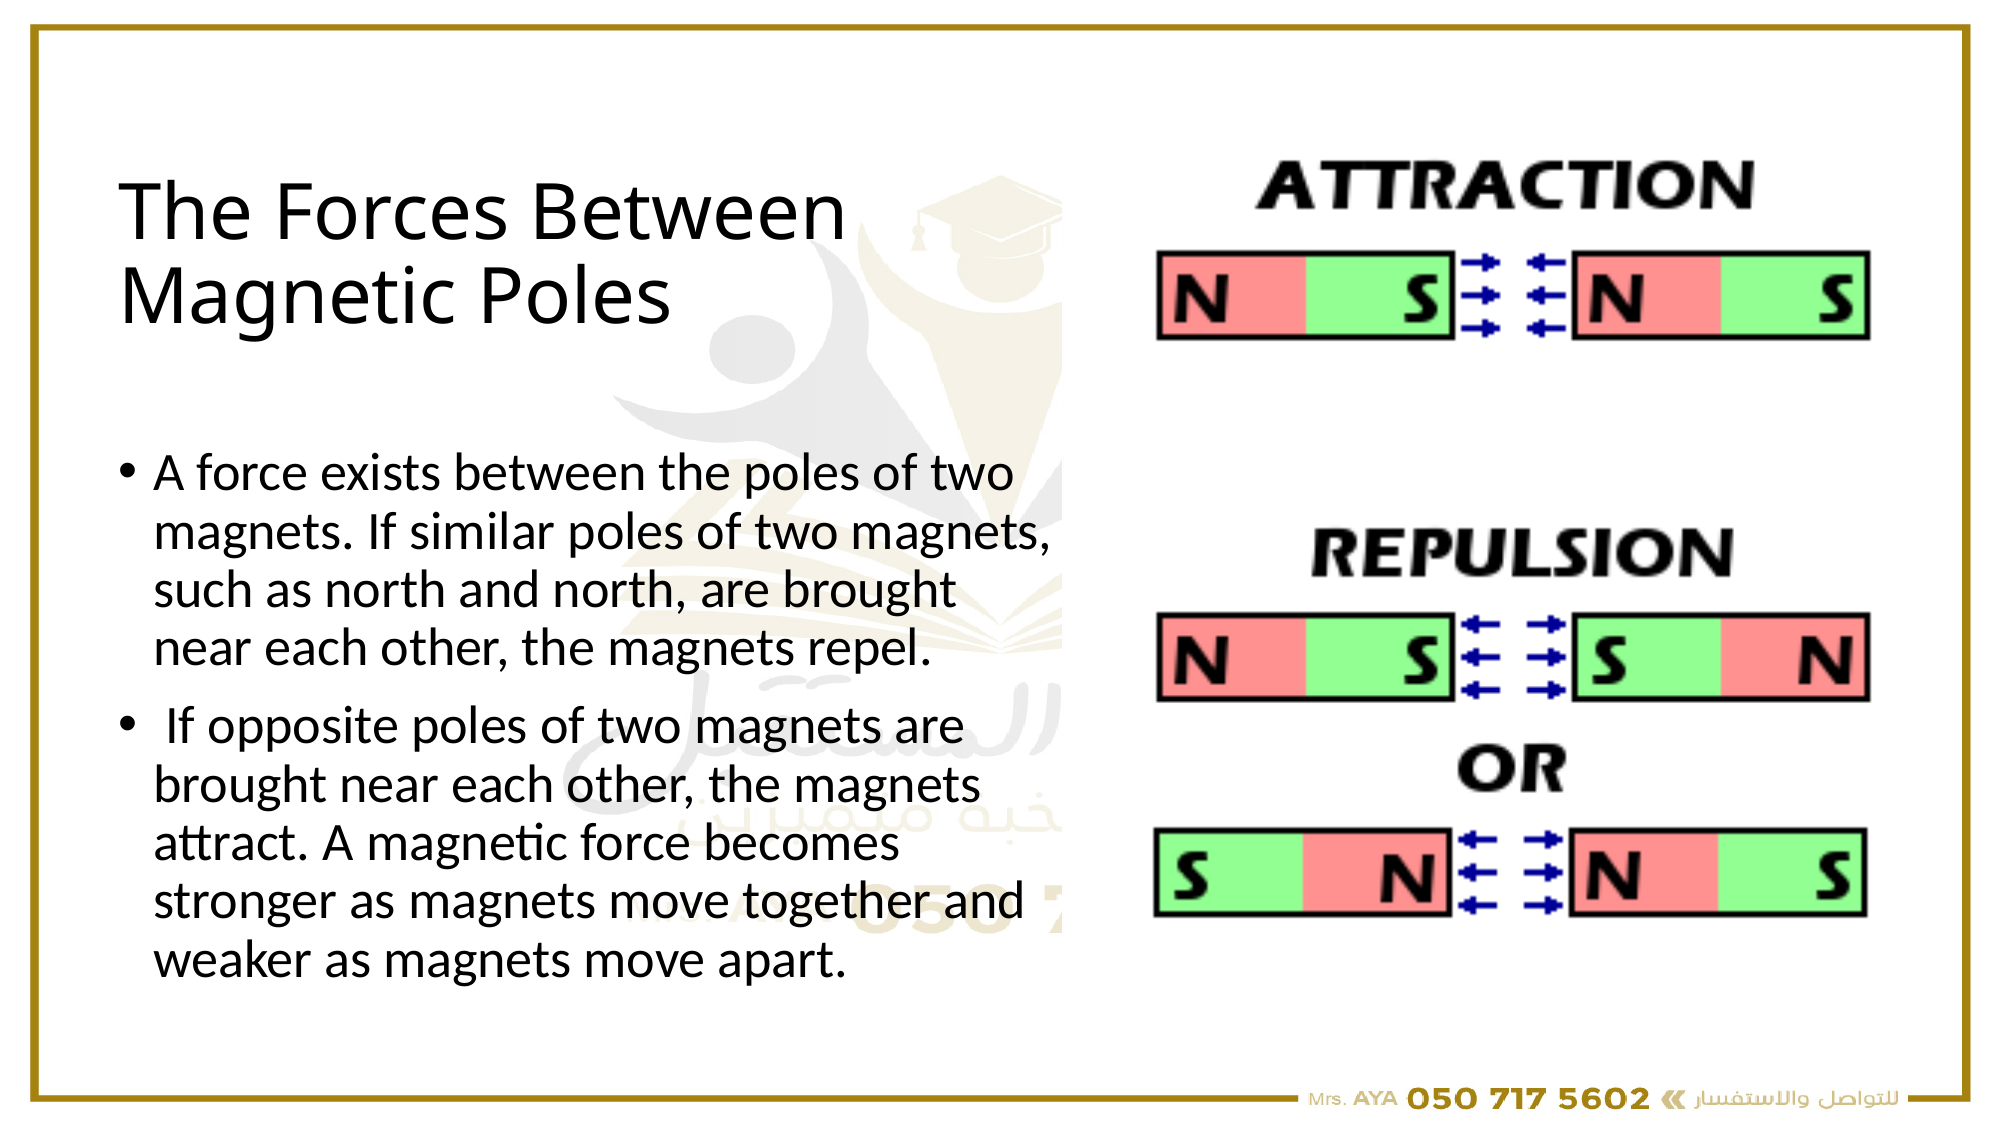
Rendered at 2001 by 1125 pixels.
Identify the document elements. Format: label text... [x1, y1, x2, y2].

title The Forces Between Magnetic Poles [103, 104, 894, 348]
picture [0, 0, 2001, 1125]
list A force exists between the poles of two magnets. If similar poles of two magnets, such as north and north, are brought near each other, the magnets repel. If opposite poles of two magnets are brought near each other, the magnets attract. A magnetic force becomes stronger as magnets move together and weaker as magnets move apart. [103, 436, 1081, 1060]
